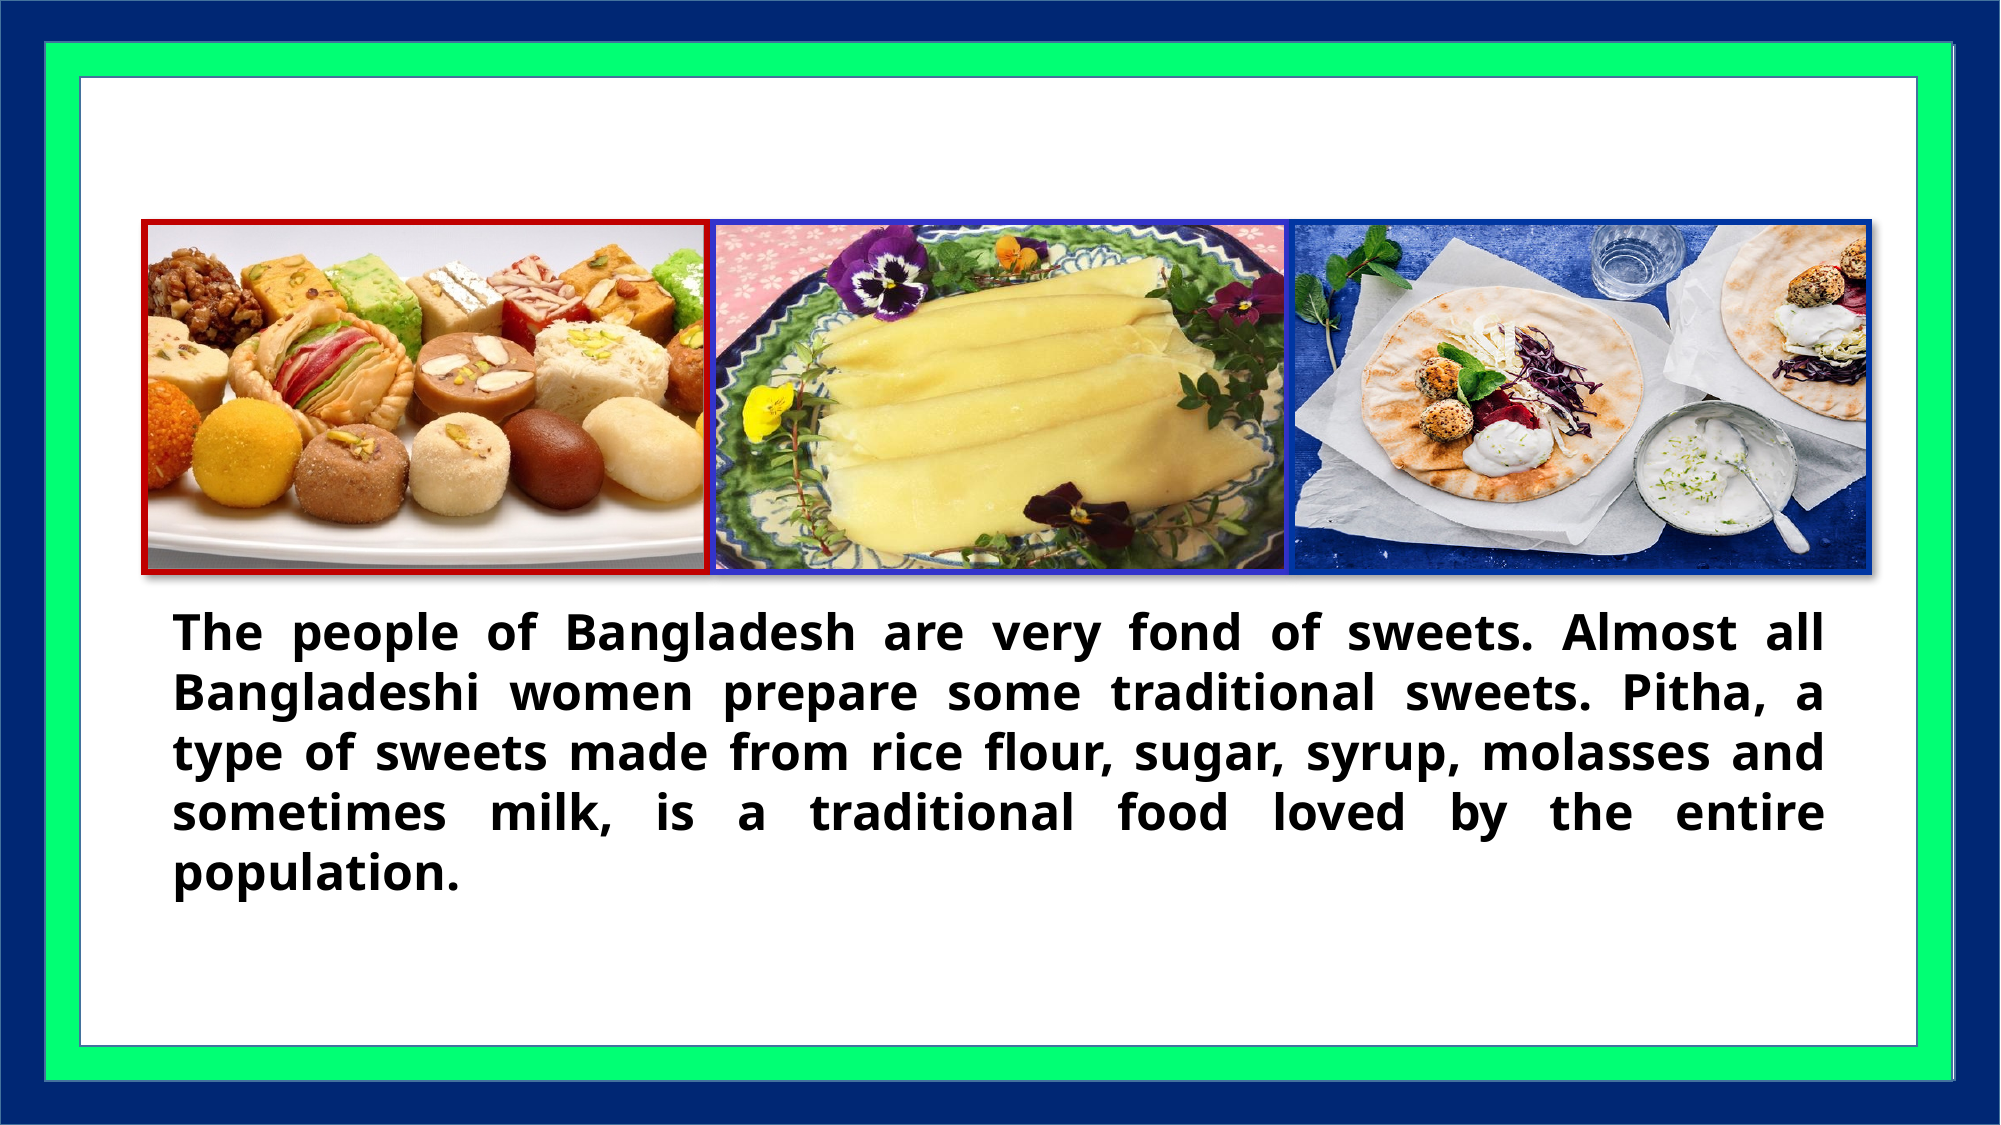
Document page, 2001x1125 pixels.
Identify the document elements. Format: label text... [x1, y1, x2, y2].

text_box [44, 41, 1953, 1082]
text_box [0, 0, 2000, 1125]
picture [147, 225, 704, 569]
text_box The people of Bangladesh are very fond of sweets. Almost all Bangladeshi women prepare some traditional sweets. Pitha, a type of sweets made from rice flour, sugar, syrup, molasses and sometimes milk, is a traditional food loved by the entire population. [158, 592, 1842, 908]
picture [716, 225, 1284, 569]
picture [1294, 225, 1866, 569]
